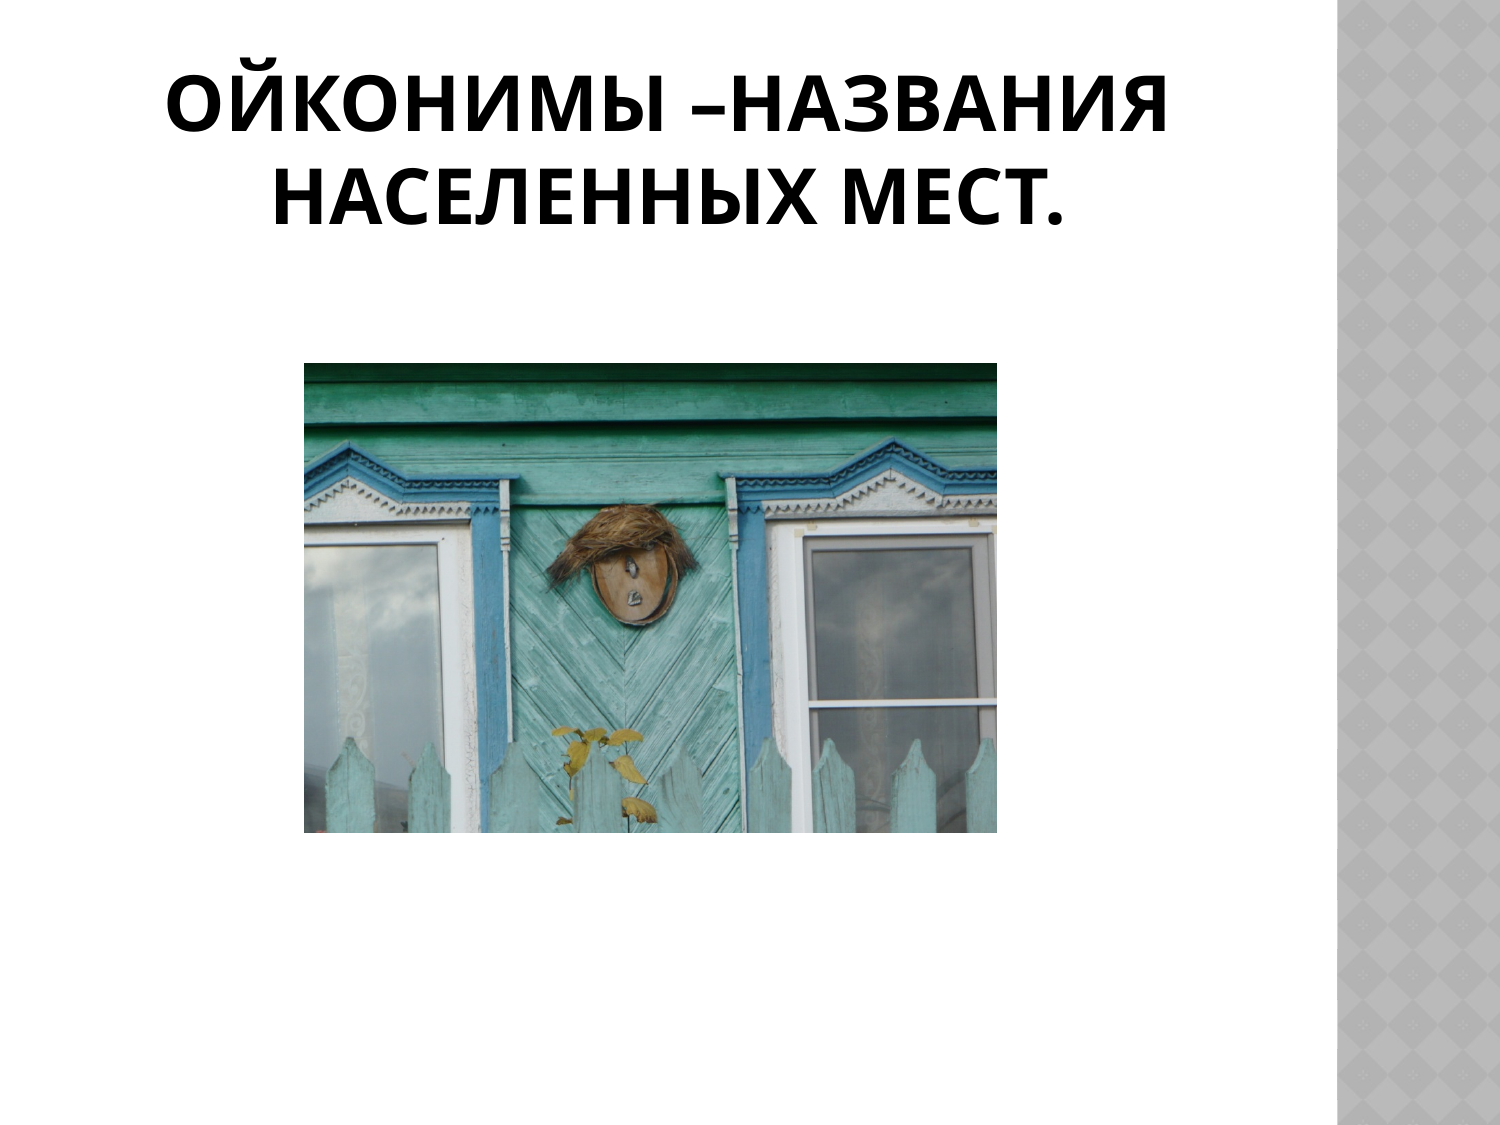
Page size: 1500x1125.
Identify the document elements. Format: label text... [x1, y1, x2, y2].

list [304, 362, 997, 833]
title Ойконимы –названия населенных мест. [75, 52, 1263, 240]
